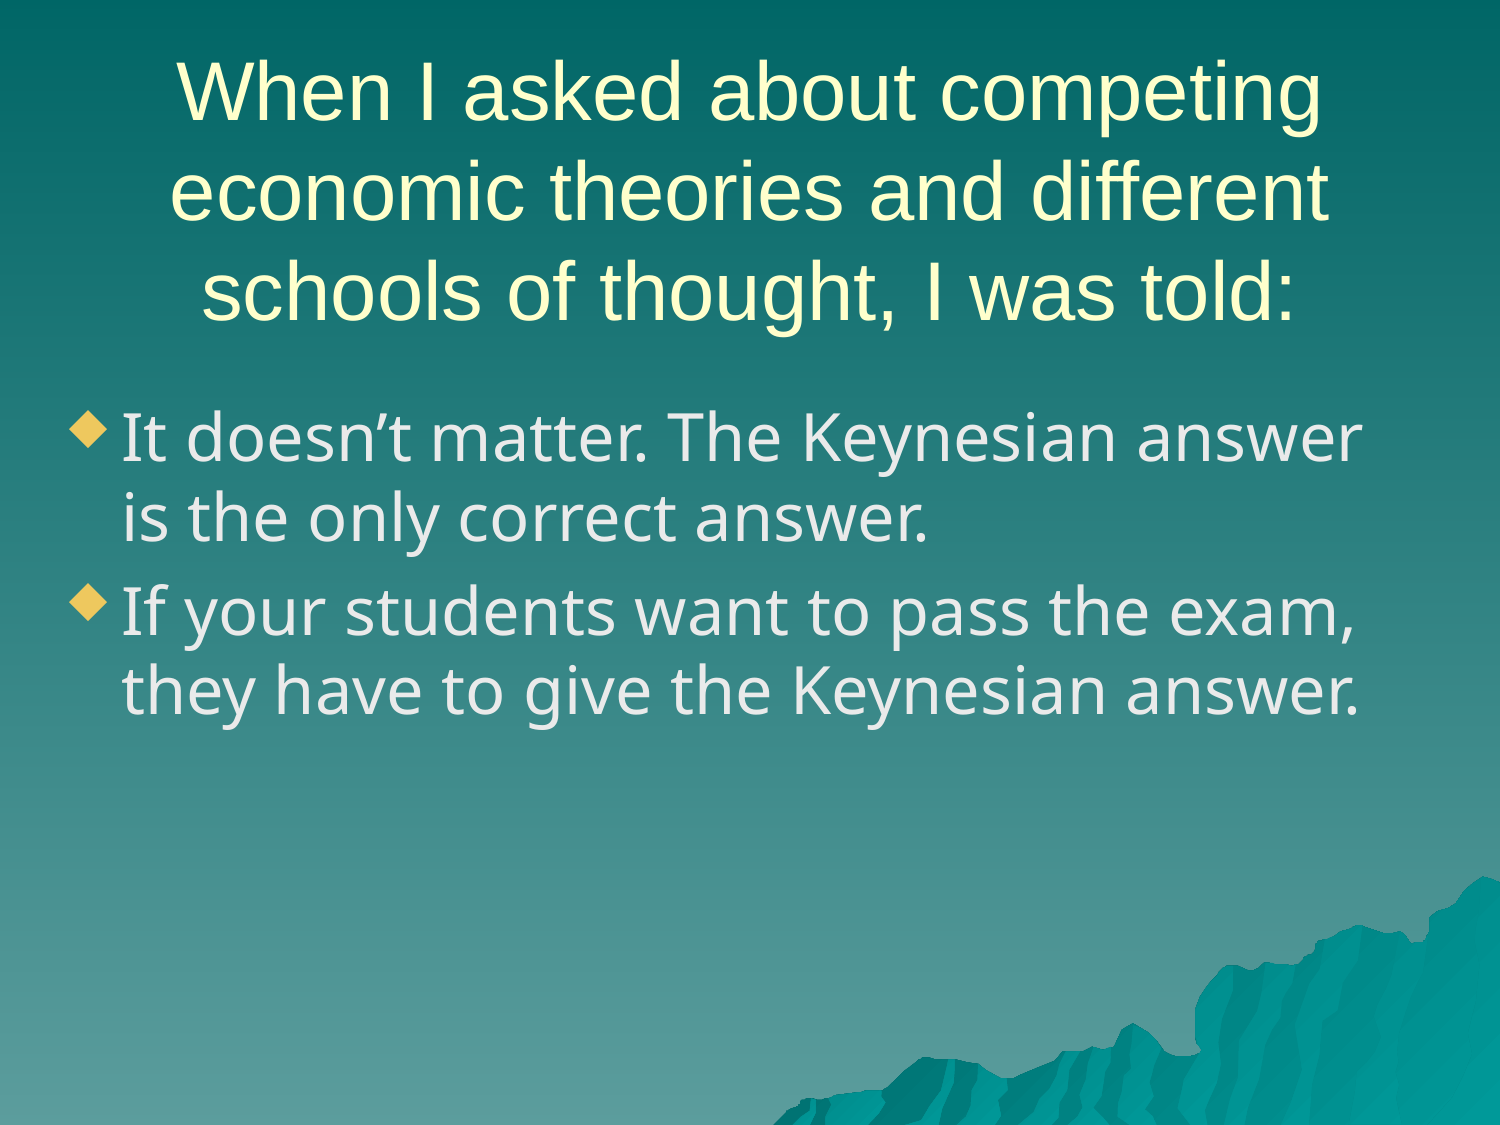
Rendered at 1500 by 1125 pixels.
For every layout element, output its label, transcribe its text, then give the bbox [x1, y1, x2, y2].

list It doesn’t matter. The Keynesian answer is the only correct answer. If your students want to pass the exam, they have to give the Keynesian answer. [49, 387, 1401, 1026]
title When I asked about competing economic theories and different schools of thought, I was told: [74, 49, 1426, 326]
